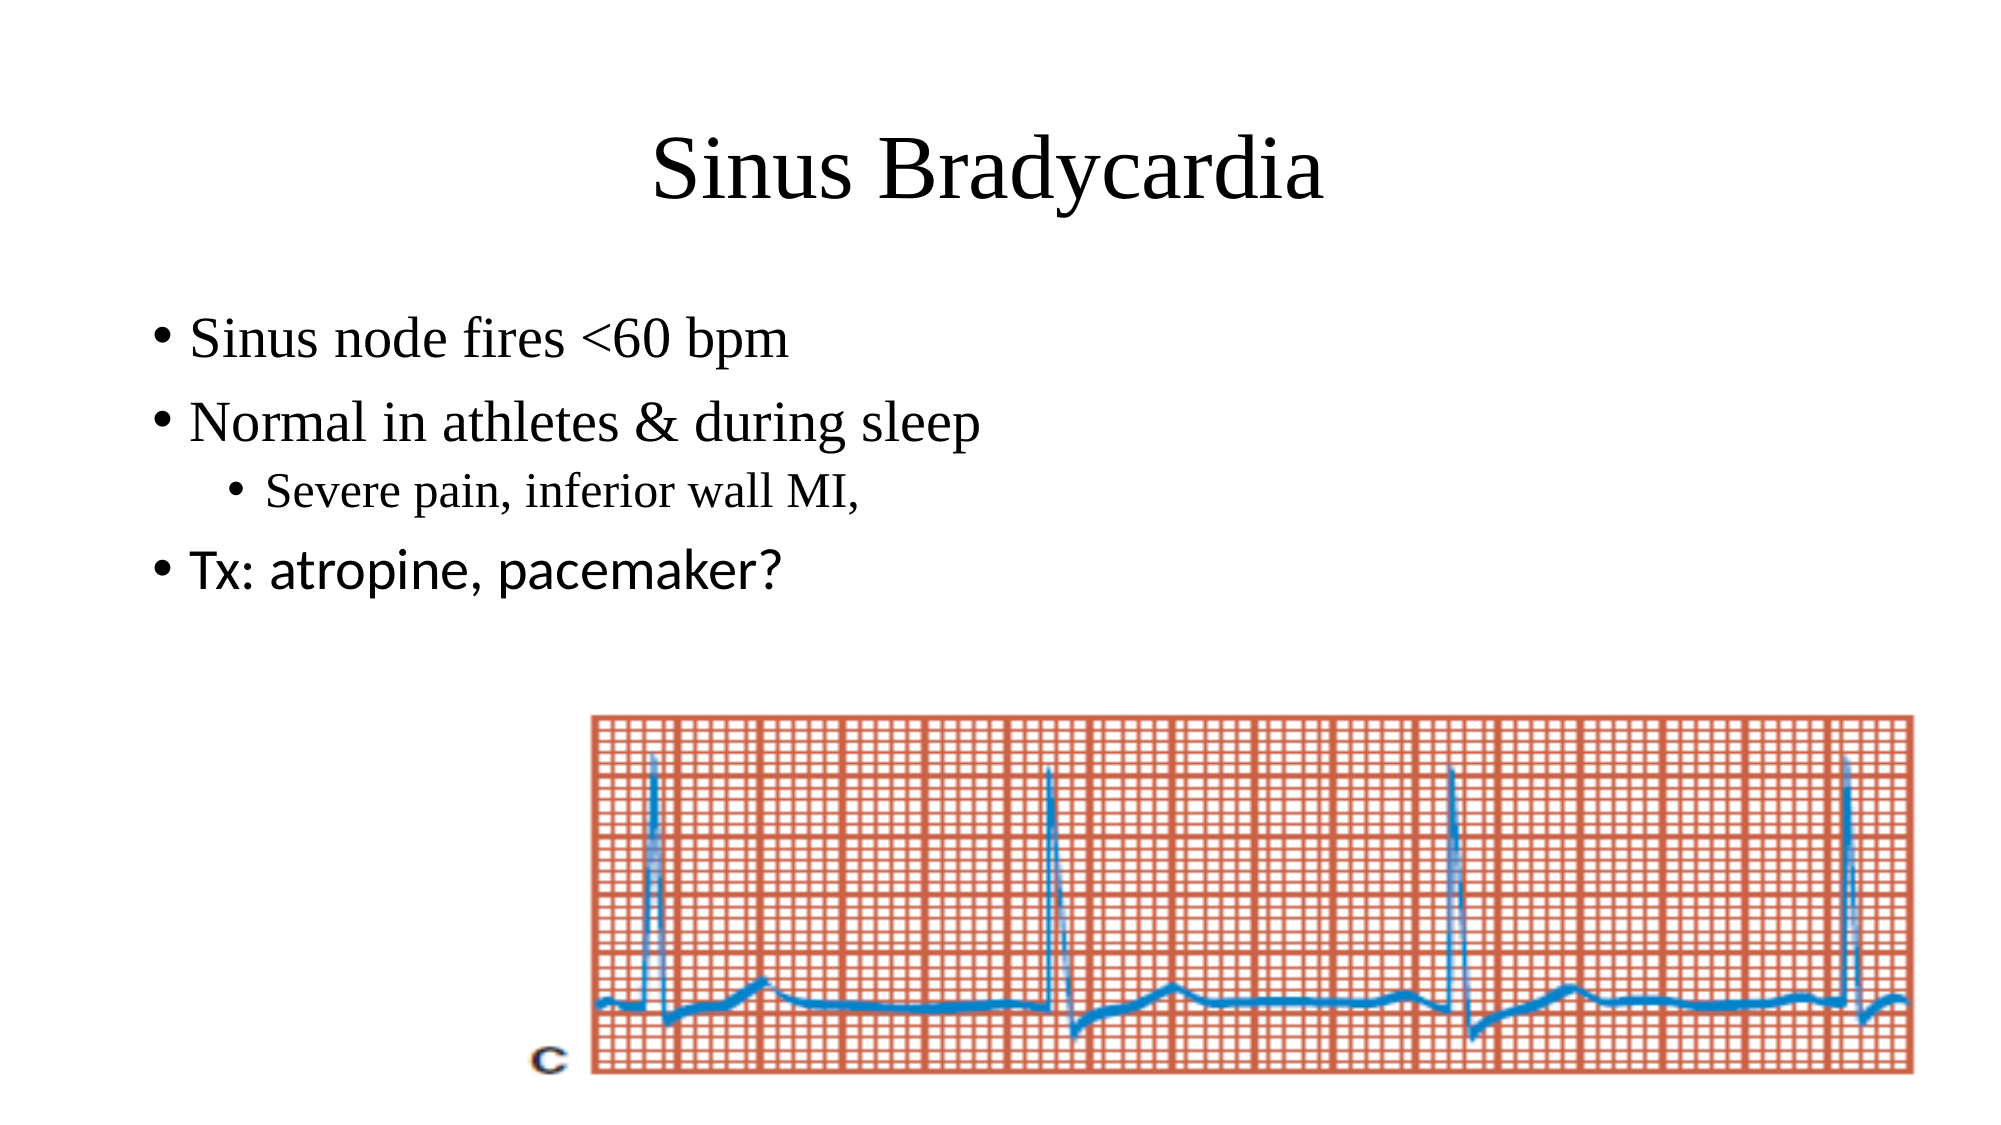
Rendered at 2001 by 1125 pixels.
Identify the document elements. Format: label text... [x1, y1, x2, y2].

picture [497, 676, 2000, 1107]
title Sinus Bradycardia [137, 59, 1863, 278]
list Sinus node fires <60 bpm Normal in athletes & during sleep Severe pain, inferior wall MI, Tx: atropine, pacemaker? [137, 299, 1863, 1014]
